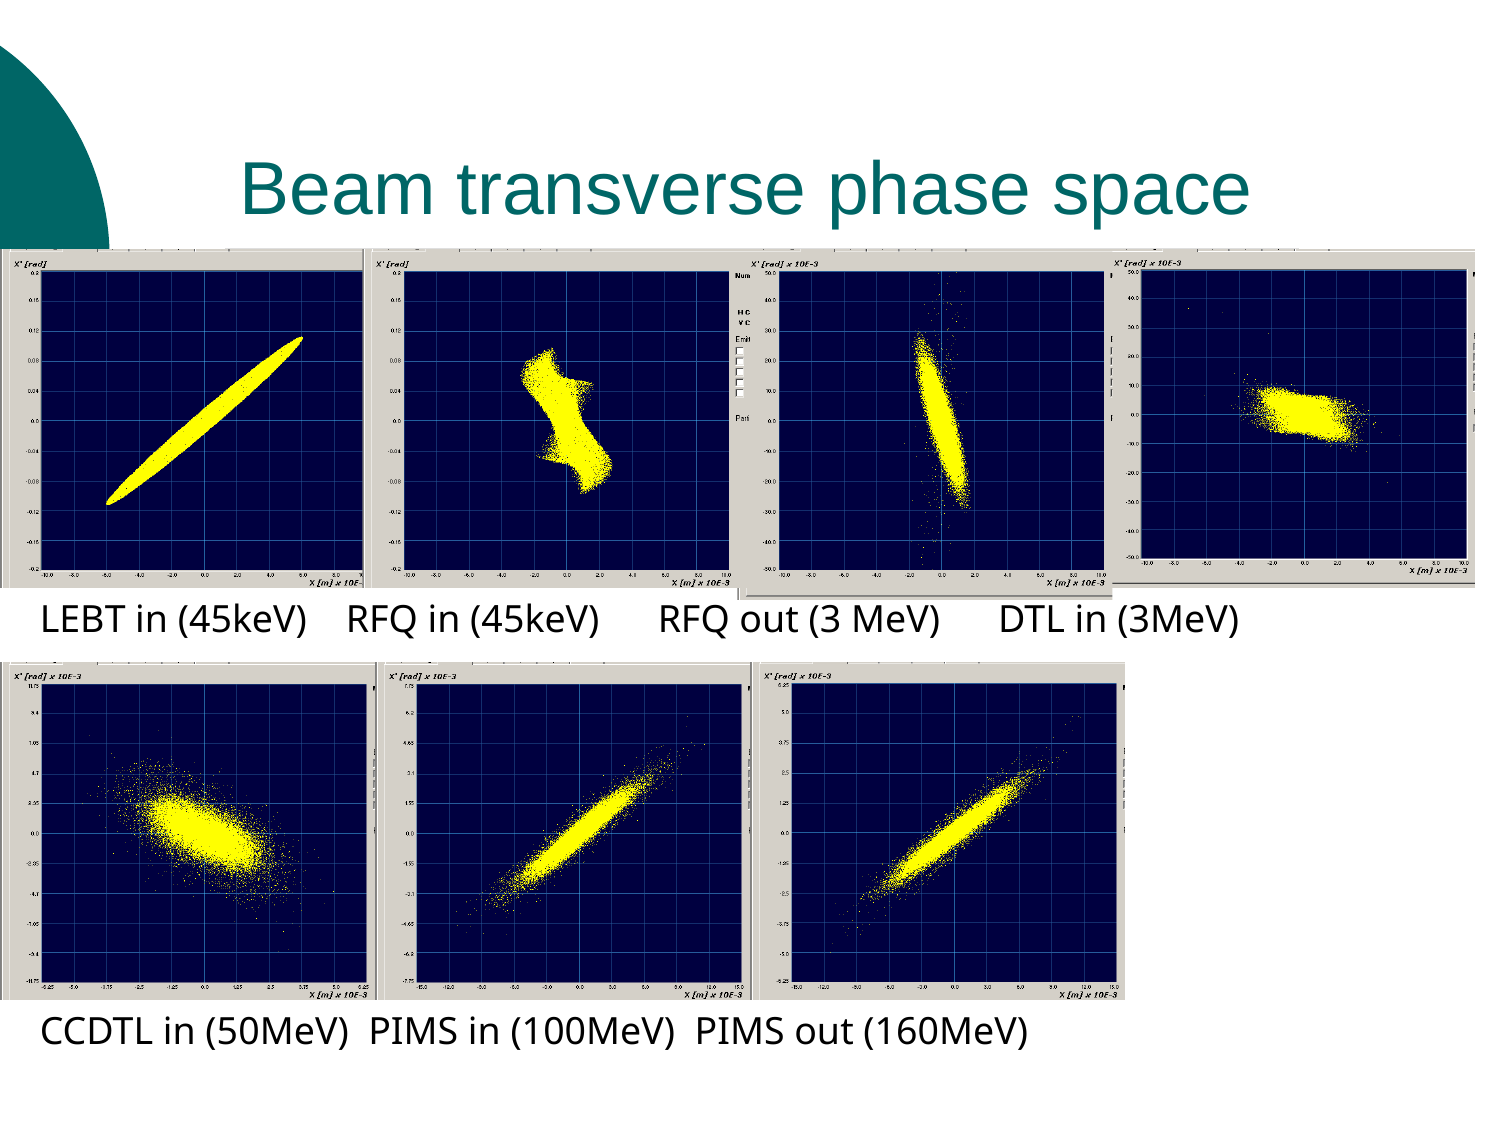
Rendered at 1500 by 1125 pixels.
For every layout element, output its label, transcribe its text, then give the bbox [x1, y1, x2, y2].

picture [0, 249, 1476, 601]
picture [0, 662, 1126, 1001]
text_box CCDTL in (50MeV) PIMS in (100MeV) PIMS out (160MeV) [24, 999, 1175, 1060]
title Beam transverse phase space [224, 49, 1425, 238]
text_box LEBT in (45keV) RFQ in (45keV) RFQ out (3 MeV) DTL in (3MeV) [24, 595, 1475, 648]
